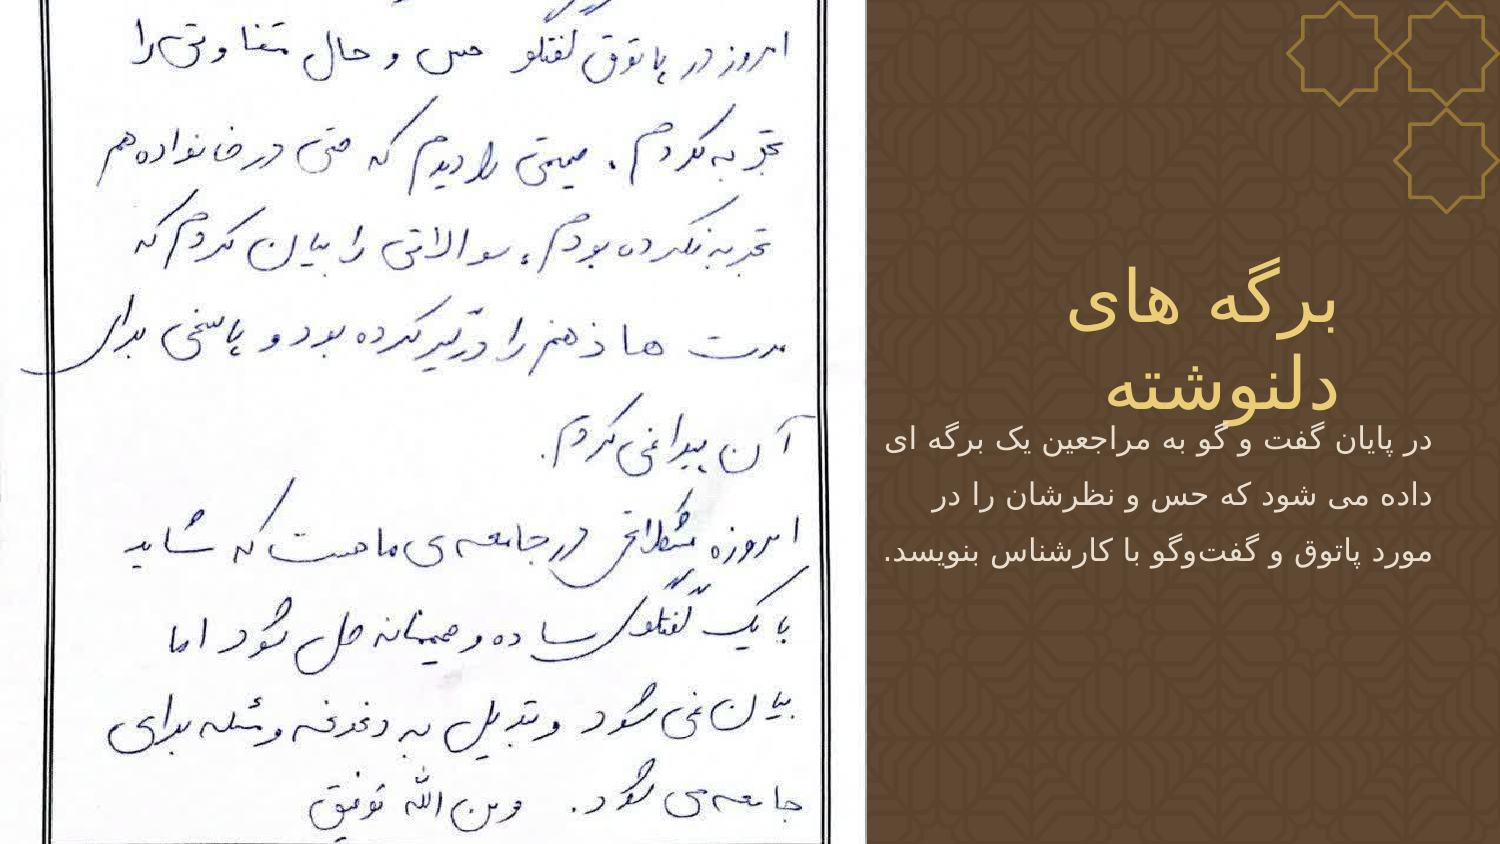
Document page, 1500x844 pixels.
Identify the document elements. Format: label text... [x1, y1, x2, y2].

title برگه های دلنوشته [872, 298, 1356, 375]
subtitle در پایان گفت و گو به مراجعین یک برگه ای داده می شود که حس و نظرشان را در مورد پاتوق و گفت‎‌وگو با کارشناس بنویسد. [872, 384, 1449, 607]
picture [0, 0, 868, 844]
